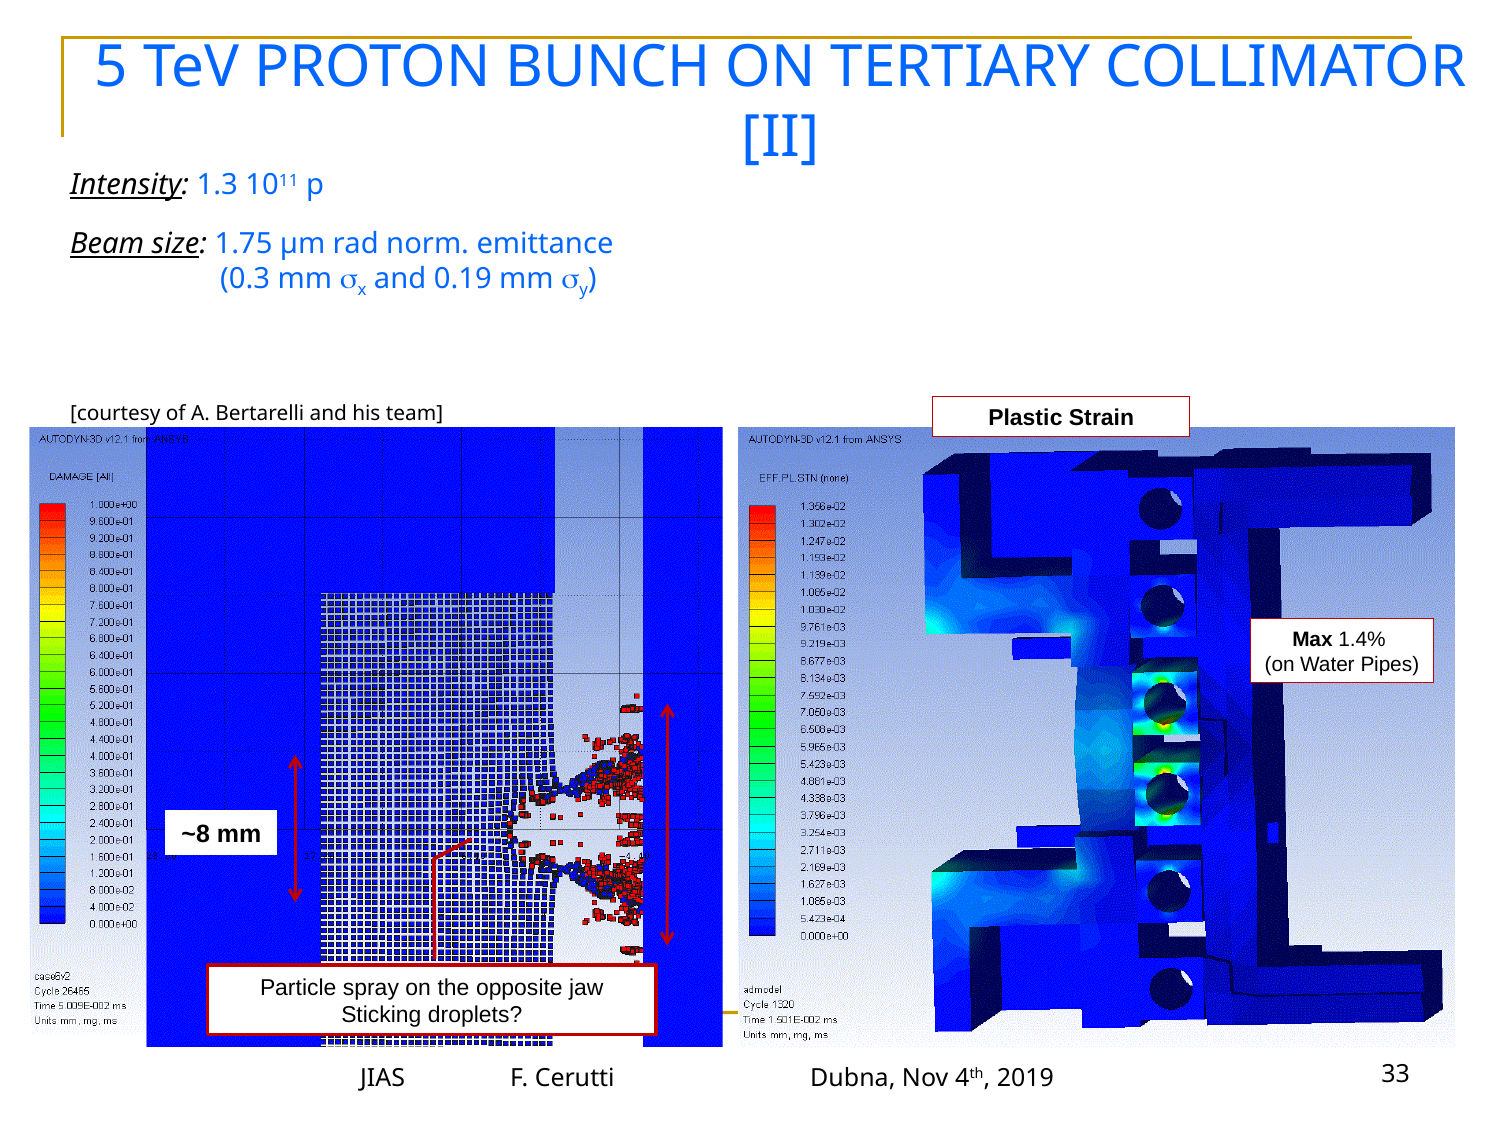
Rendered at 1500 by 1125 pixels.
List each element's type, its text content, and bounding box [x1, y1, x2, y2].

text_box 5 TeV PROTON BUNCH ON TERTIARY COLLIMATOR [II] [46, 42, 1500, 155]
text_box Beam size: 1.75 μm rad norm. emittance (0.3 mm sx and 0.19 mm sy) [55, 216, 630, 307]
slide_number 33 [1243, 1057, 1426, 1100]
text_box Intensity: 1.3 1011 p [55, 155, 514, 208]
text_box [courtesy of A. Bertarelli and his team] [55, 386, 506, 425]
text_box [737, 396, 1456, 1048]
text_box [29, 426, 723, 1048]
